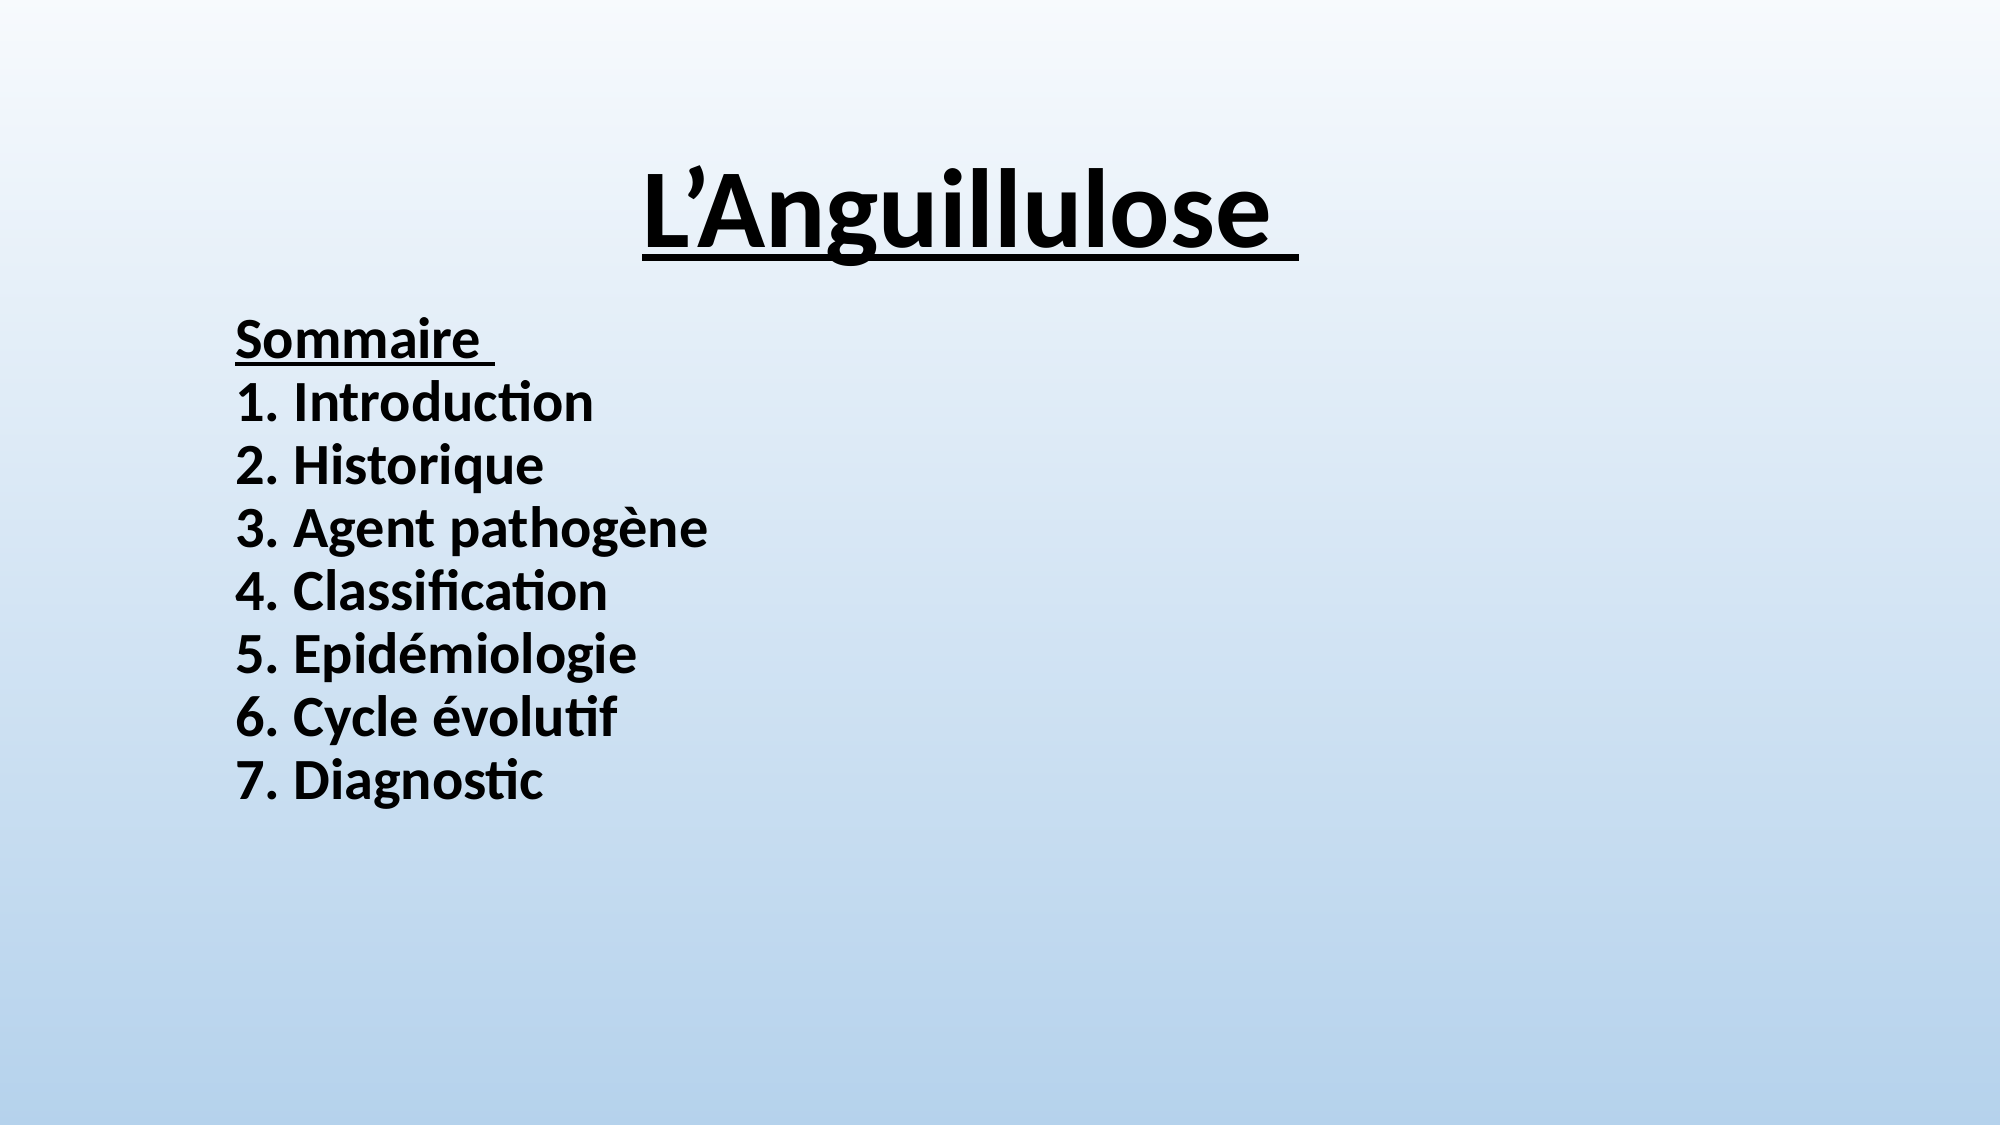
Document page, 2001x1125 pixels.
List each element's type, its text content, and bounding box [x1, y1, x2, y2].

title Sommaire 1. Introduction 2. Historique 3. Agent pathogène 4. Classification 5. Epidémiologie 6. Cycle évolutif 7. Diagnostic [220, 380, 1721, 820]
text_box L’Anguillulose [470, 127, 1471, 278]
